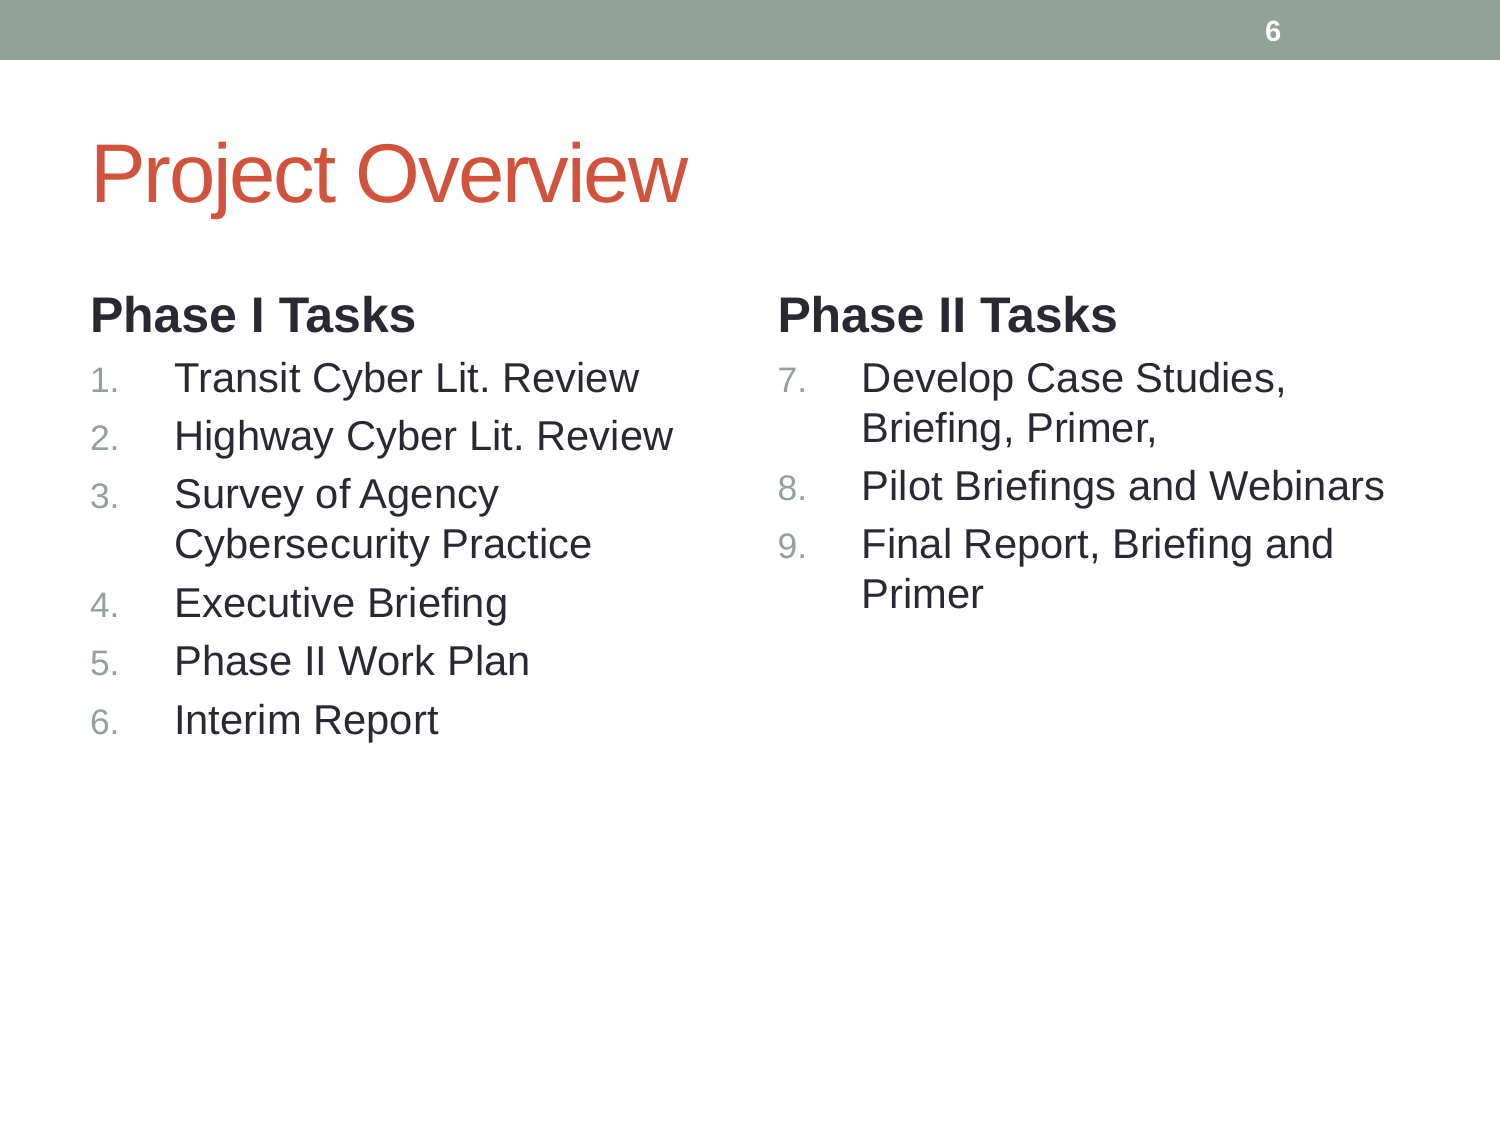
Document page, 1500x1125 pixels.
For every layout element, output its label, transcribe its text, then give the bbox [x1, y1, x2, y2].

title Project Overview [75, 87, 1425, 250]
list Phase II Tasks Develop Case Studies, Briefing, Primer, Pilot Briefings and Webinars Final Report, Briefing and Primer [762, 274, 1425, 1049]
slide_number 6 [1250, 3, 1425, 57]
list Phase I Tasks Transit Cyber Lit. Review Highway Cyber Lit. Review Survey of Agency Cybersecurity Practice Executive Briefing Phase II Work Plan Interim Report [75, 274, 738, 1049]
